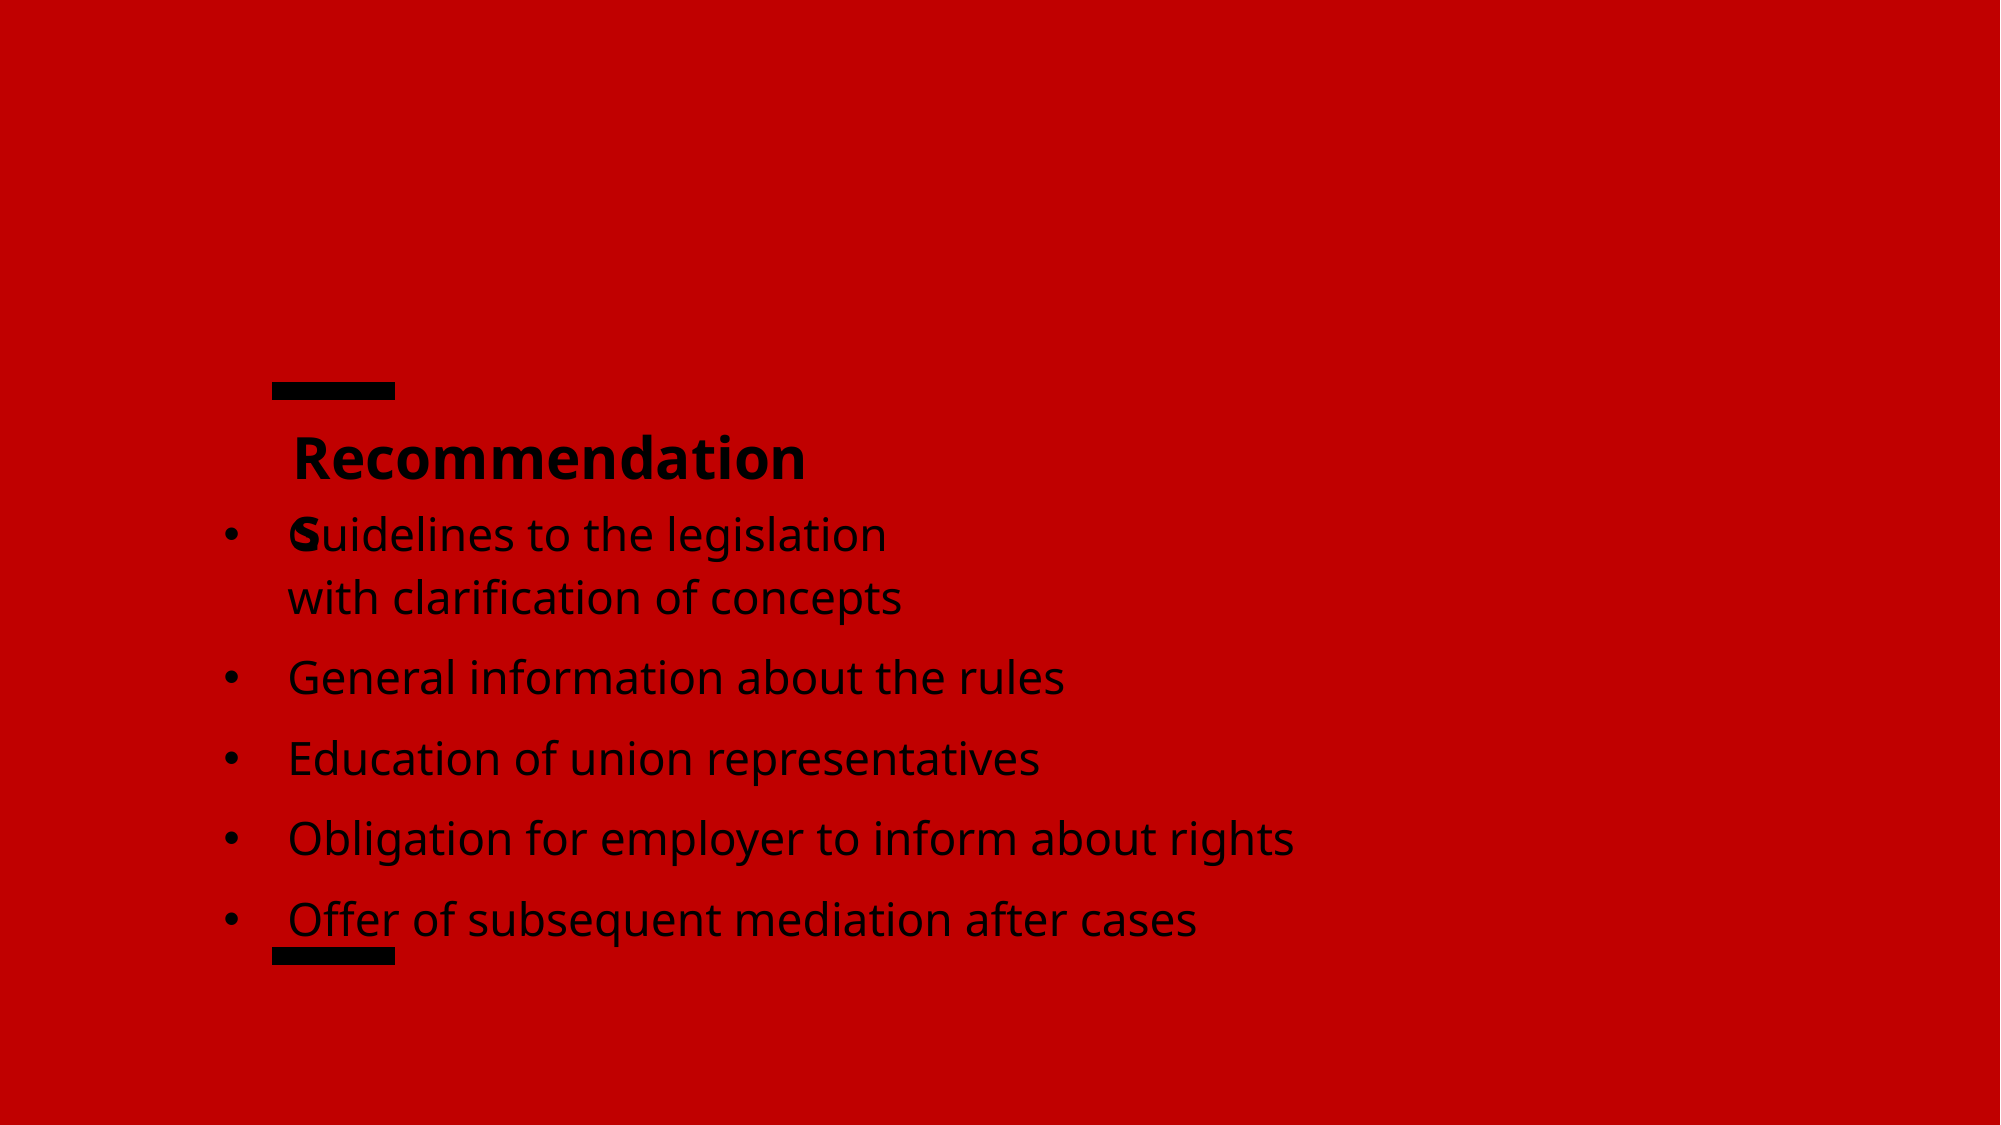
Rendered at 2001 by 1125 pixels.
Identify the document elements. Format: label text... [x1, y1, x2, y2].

list Guidelines to the legislation with clarification of concepts General information about the rules Education of union representatives Obligation for employer to inform about rights Offer of subsequent mediation after cases [208, 399, 1693, 961]
title Recommendations [277, 413, 841, 617]
